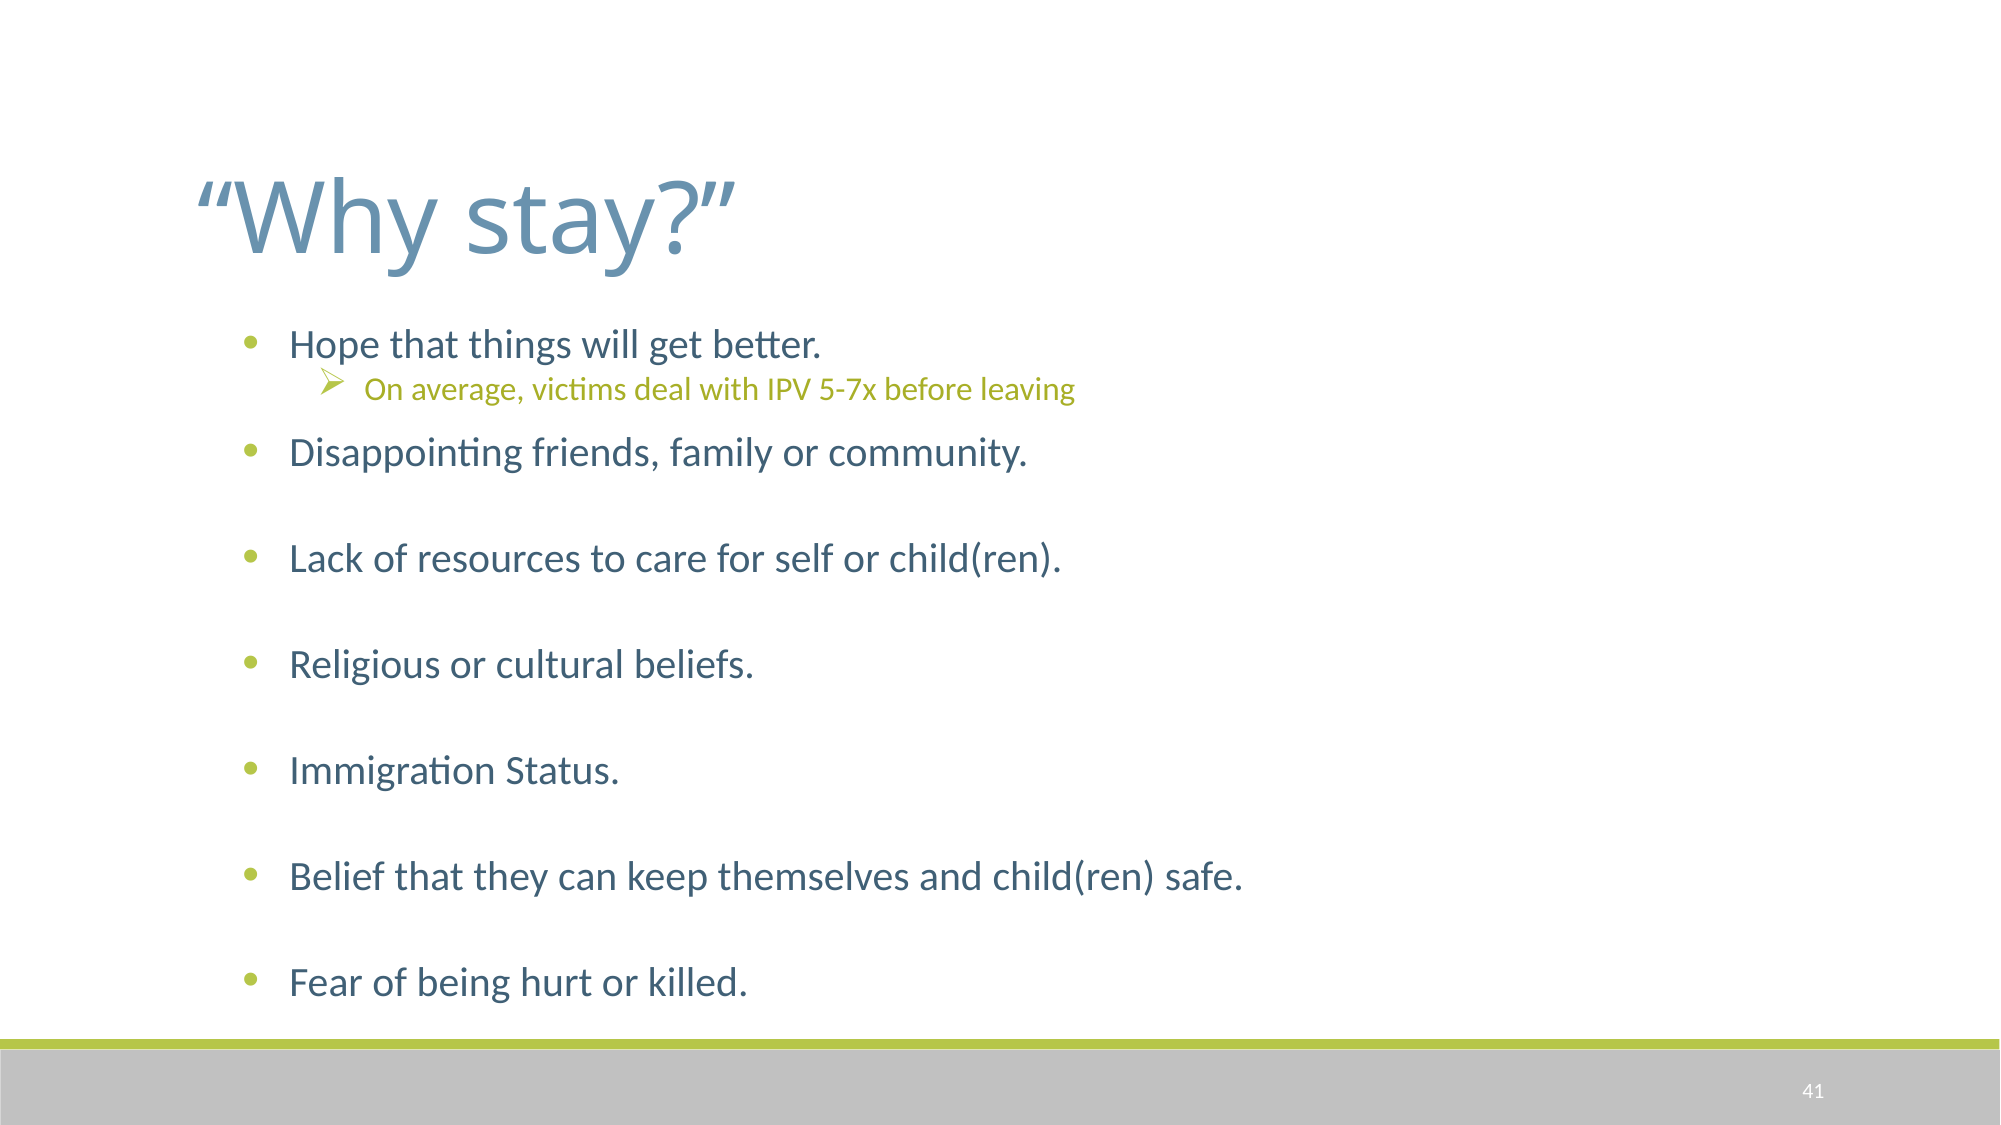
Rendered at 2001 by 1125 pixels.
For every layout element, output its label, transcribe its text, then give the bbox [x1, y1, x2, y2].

text_box [387, 150, 1588, 288]
slide_number 41 [1624, 1059, 1840, 1120]
text_box Hope that things will get better. On average, victims deal with IPV 5-7x before leaving Disappointing friends, family or community. Lack of resources to care for self or child(ren). Religious or cultural beliefs. Immigration Status. Belief that they can keep themselves and child(ren) safe. Fear of being hurt or killed. [227, 309, 1423, 1035]
text_box “Why stay?” [182, 146, 1572, 282]
